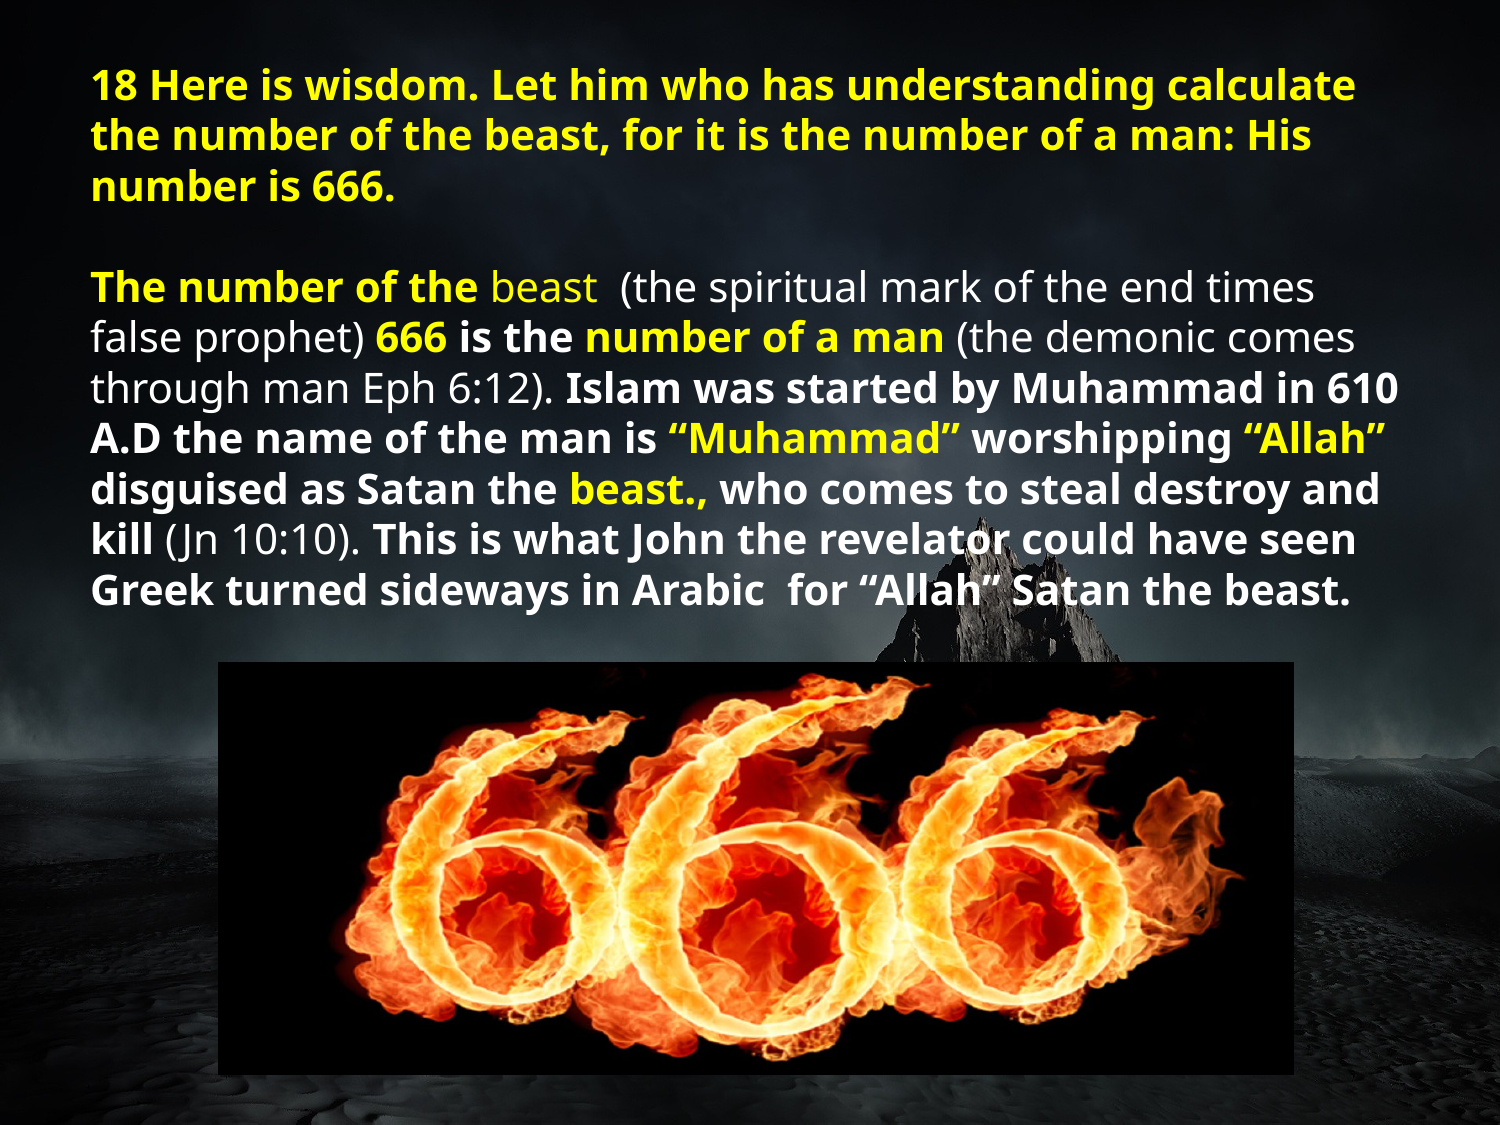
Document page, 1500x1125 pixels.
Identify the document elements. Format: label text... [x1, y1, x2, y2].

title 18 Here is wisdom. Let him who has understanding calculate the number of the beast, for it is the number of a man: His number is 666. The number of the beast (the spiritual mark of the end times false prophet) 666 is the number of a man (the demonic comes through man Eph 6:12). Islam was started by Muhammad in 610 A.D the name of the man is “Muhammad” worshipping “Allah” disguised as Satan the beast., who comes to steal destroy and kill (Jn 10:10). This is what John the revelator could have seen Greek turned sideways in Arabic for “Allah” Satan the beast. [75, 45, 1425, 728]
picture [0, 0, 1500, 1125]
